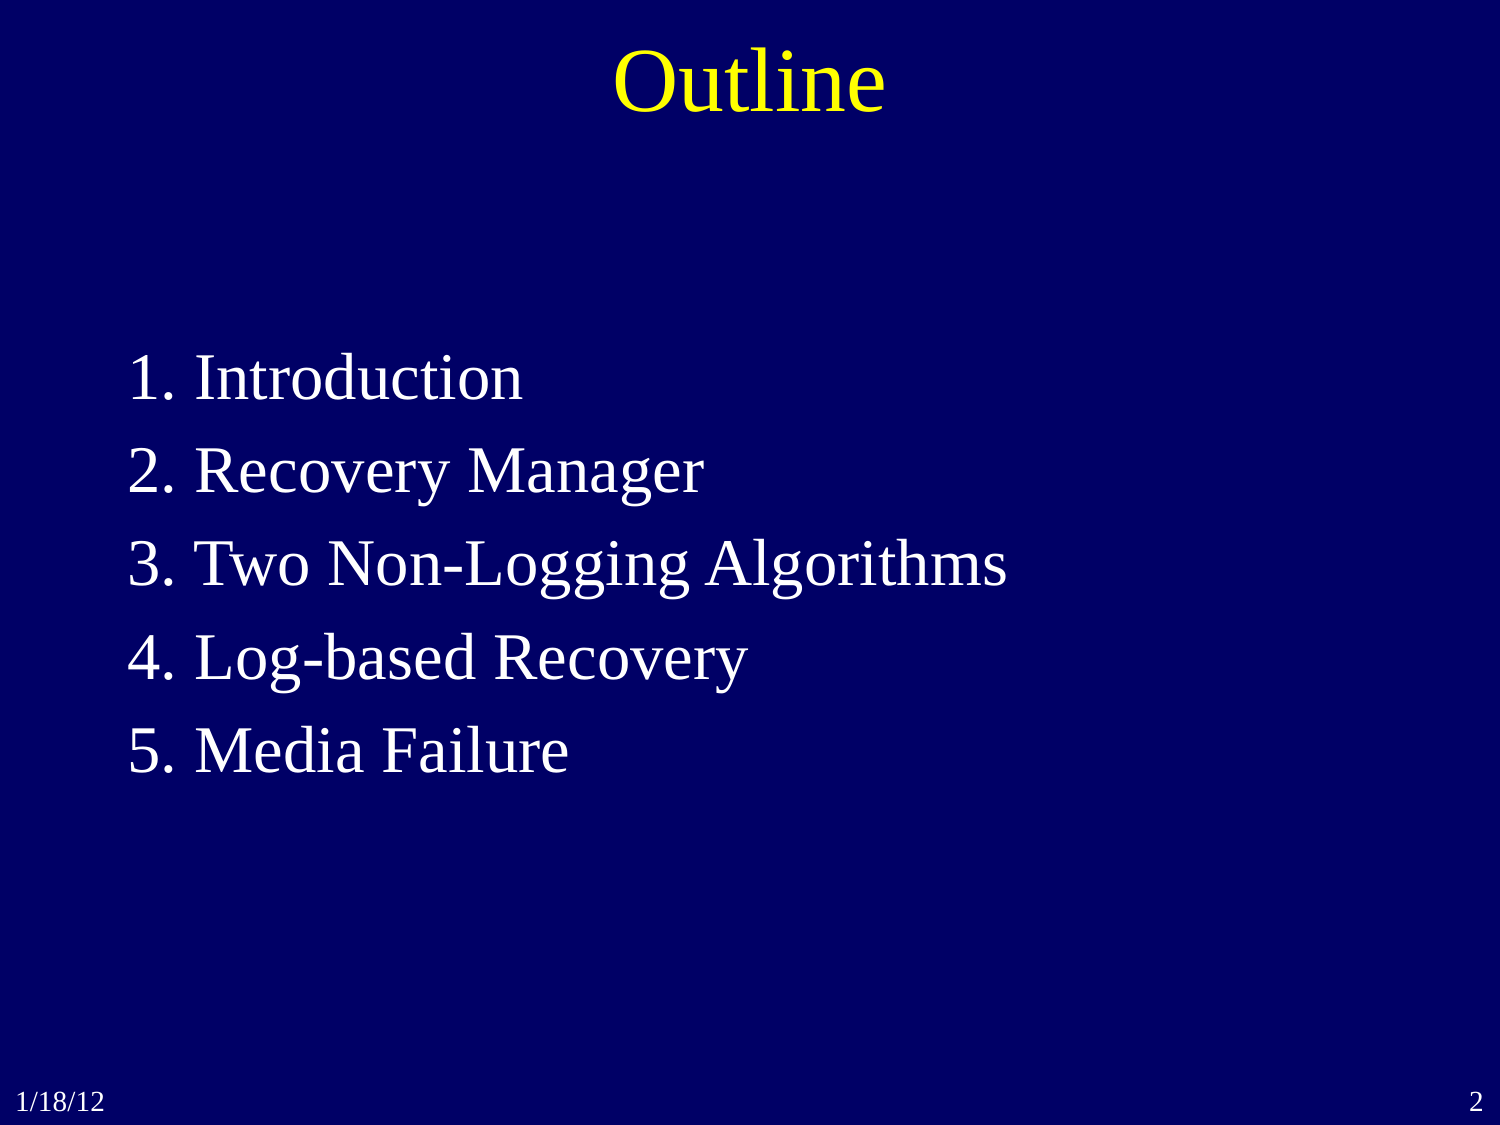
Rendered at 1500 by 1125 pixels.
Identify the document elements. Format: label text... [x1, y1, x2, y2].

list 1. Introduction 2. Recovery Manager 3. Two Non-Logging Algorithms 4. Log-based Recovery 5. Media Failure [112, 324, 1388, 1000]
title Outline [112, 24, 1388, 125]
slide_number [0, 1074, 213, 1125]
slide_number 2 [1361, 1074, 1500, 1125]
